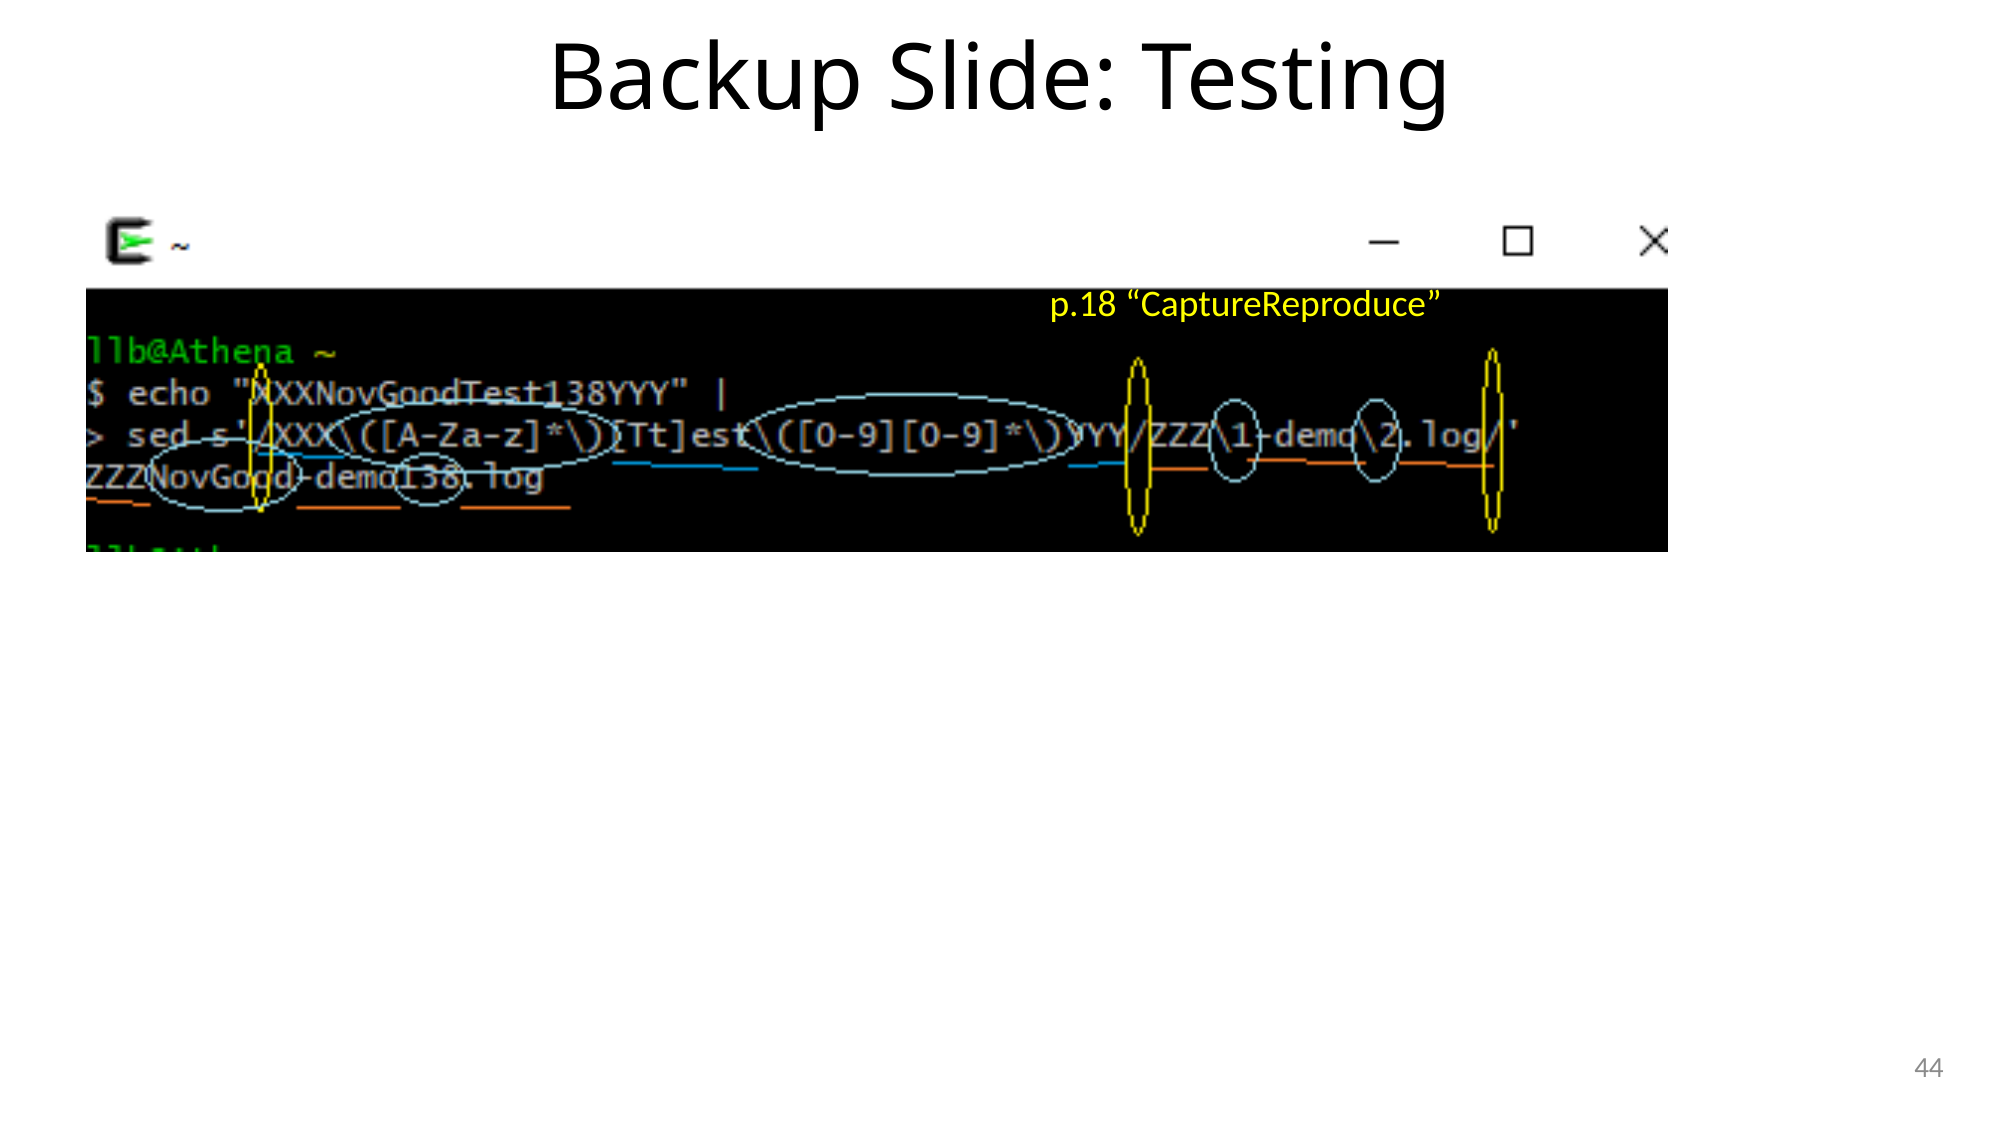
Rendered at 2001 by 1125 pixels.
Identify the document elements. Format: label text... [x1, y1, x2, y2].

slide_number 44 [1834, 1035, 1959, 1096]
picture [86, 206, 1668, 552]
title Backup Slide: Testing [137, 21, 1863, 139]
